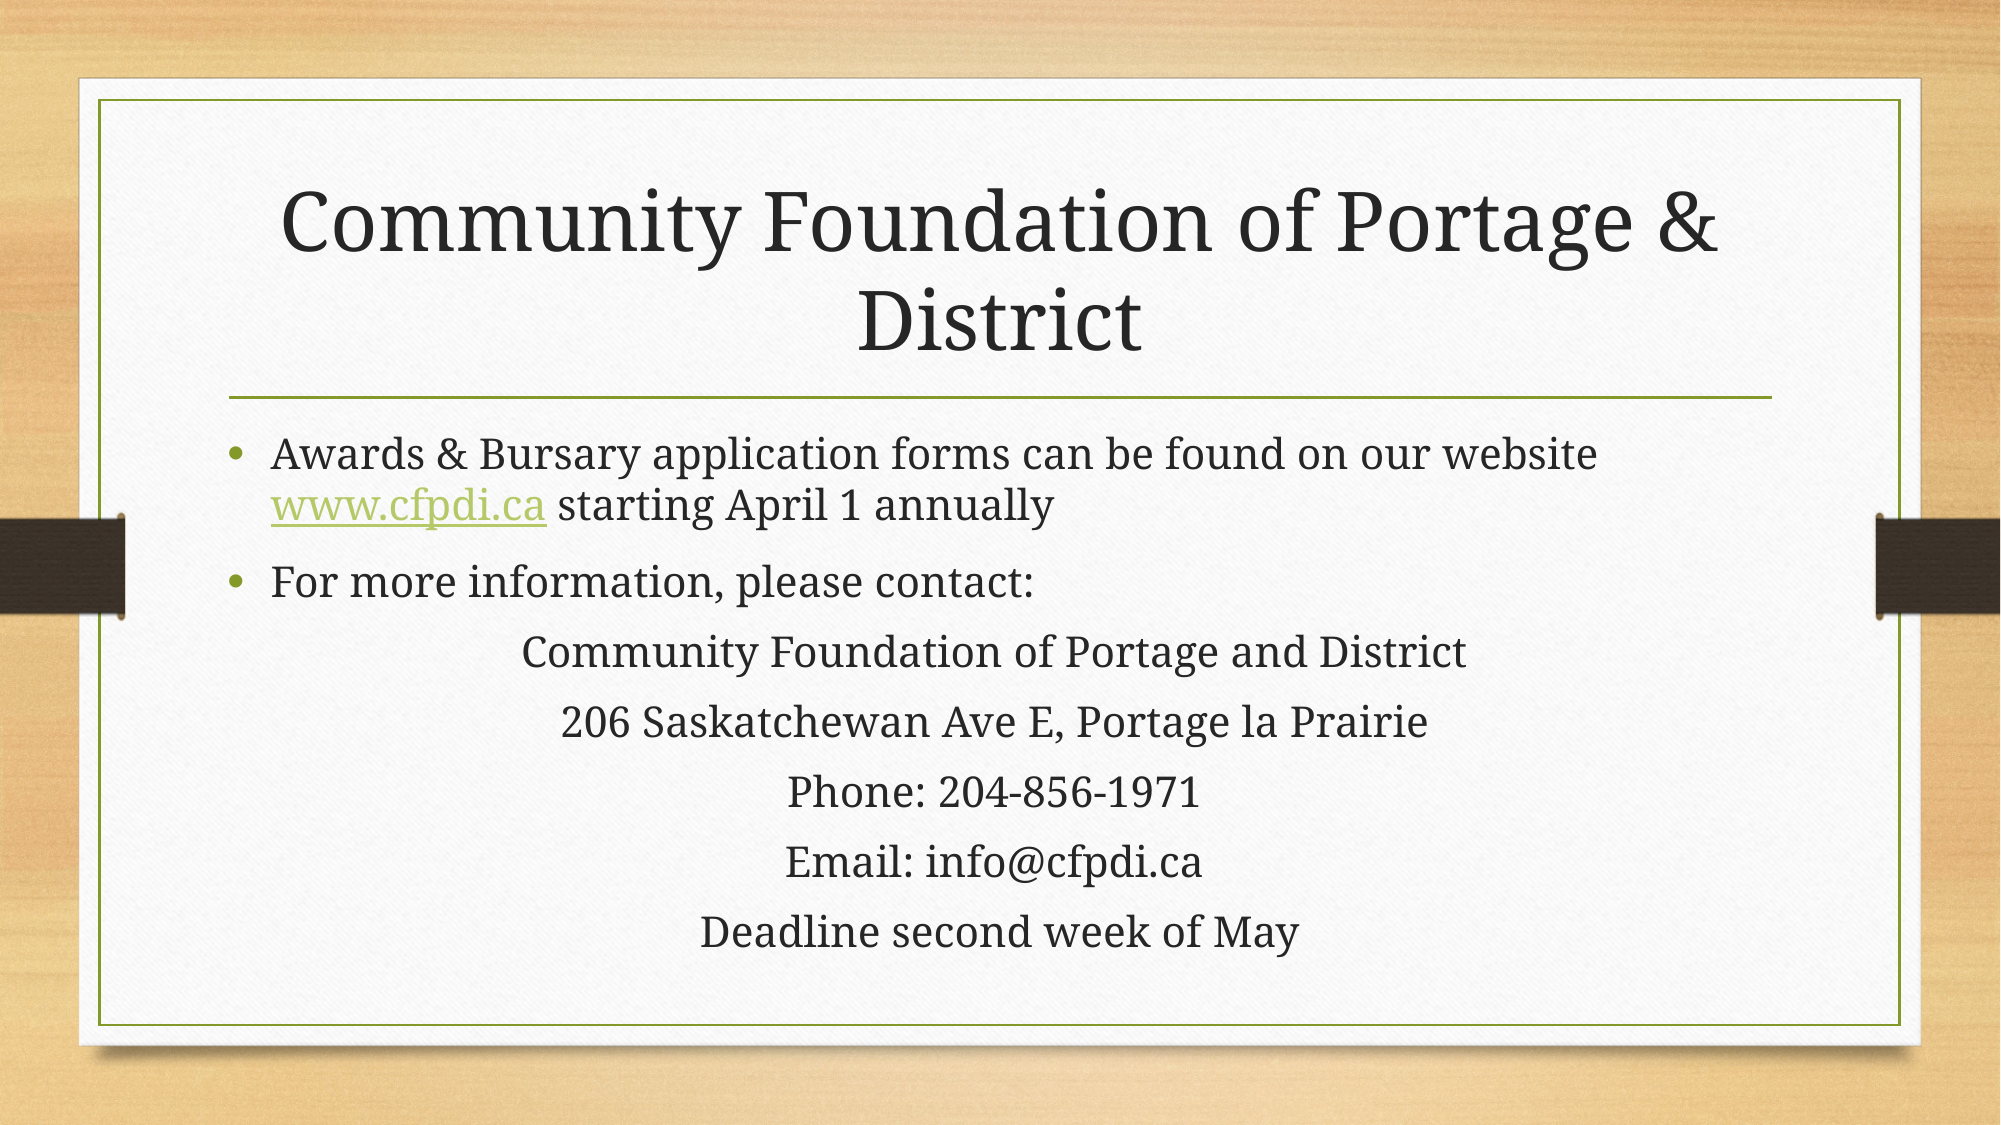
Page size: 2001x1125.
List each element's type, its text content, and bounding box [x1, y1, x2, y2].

title Community Foundation of Portage & District [212, 161, 1788, 375]
picture [0, 0, 2001, 1125]
list Awards & Bursary application forms can be found on our website www.cfpdi.ca starting April 1 annually For more information, please contact: Community Foundation of Portage and District 206 Saskatchewan Ave E, Portage la Prairie Phone: 204-856-1971 Email: info@cfpdi.ca Deadline second week of May [212, 419, 1788, 964]
